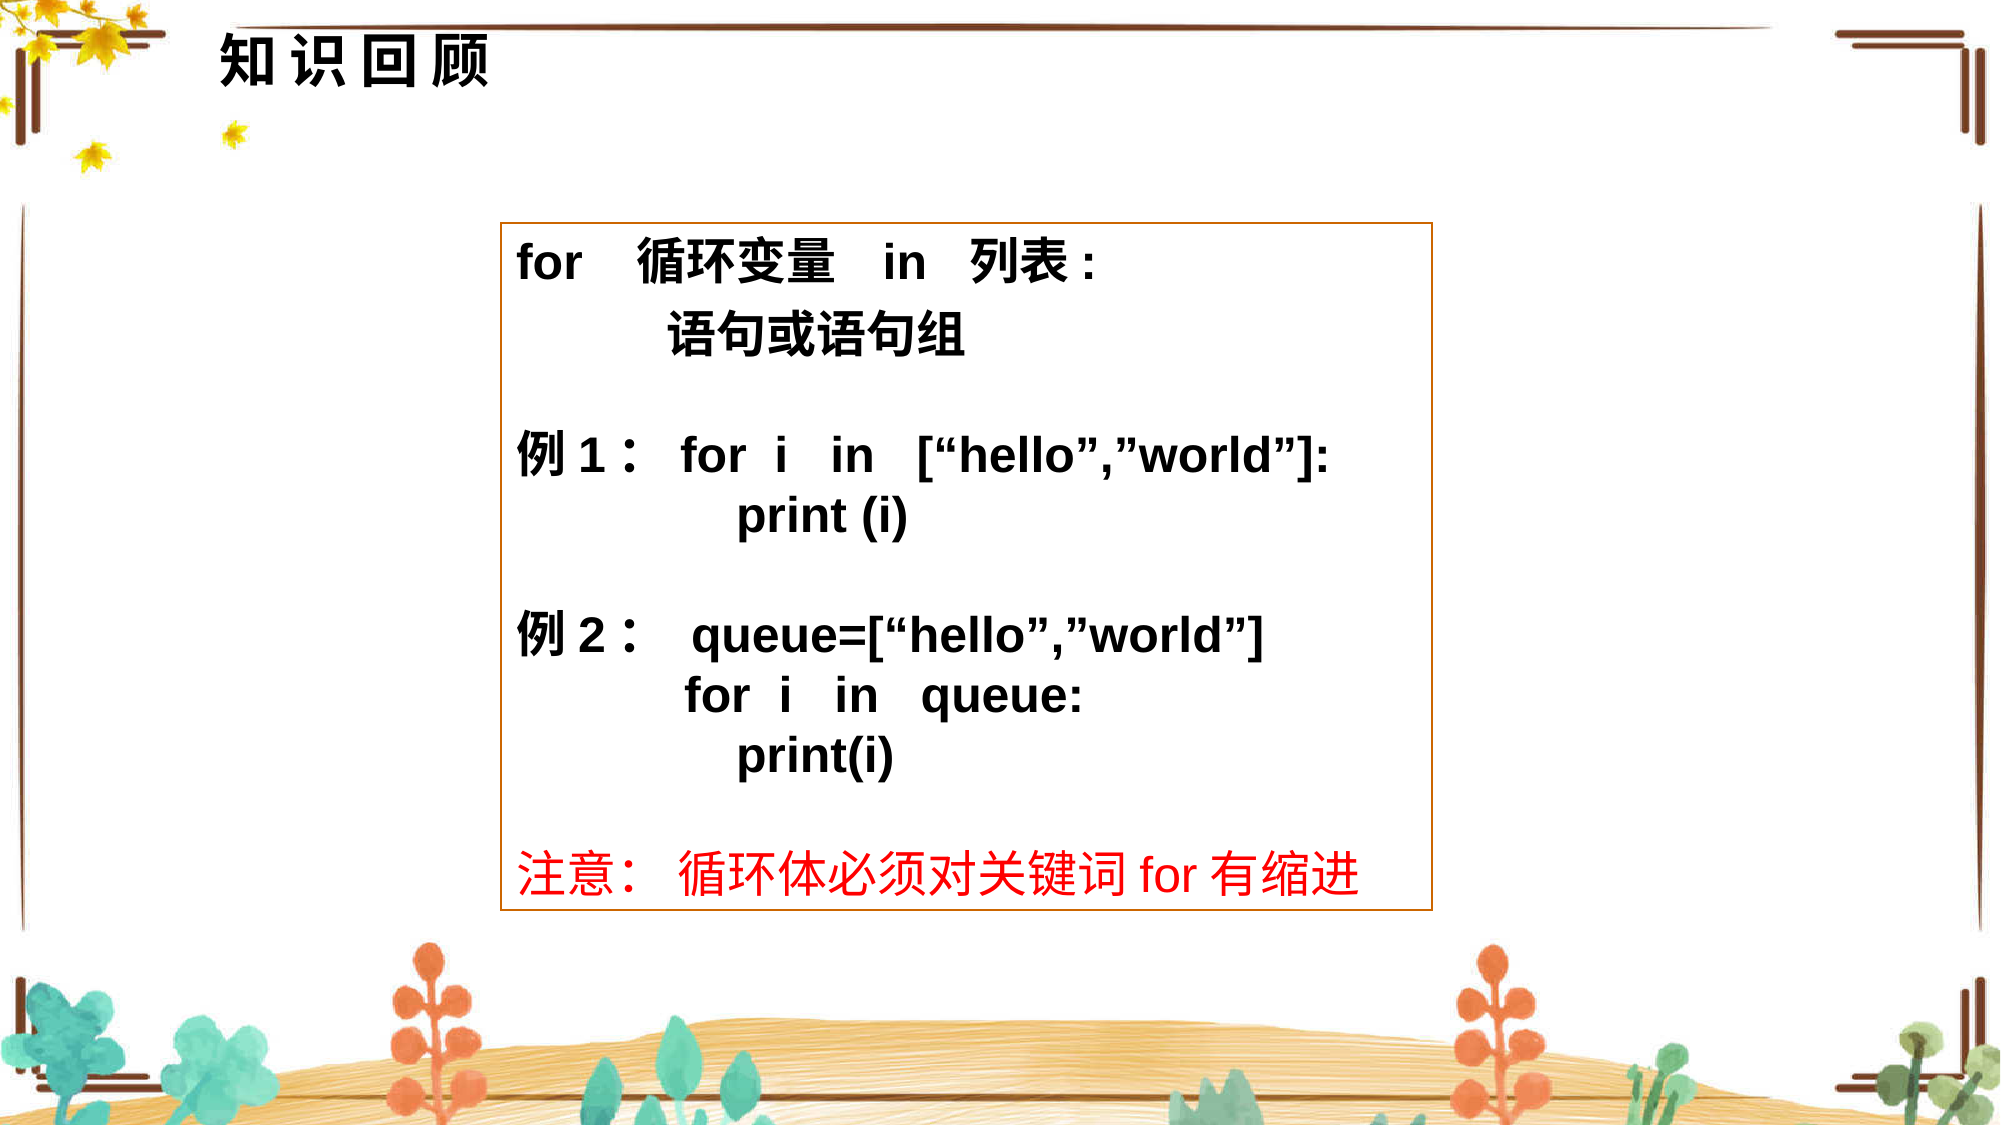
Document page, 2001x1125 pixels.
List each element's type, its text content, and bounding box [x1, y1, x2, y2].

text_box for 循环变量 in 列表 : 语句或语句组 例1：for i in [“hello”,”world”]: print (i) 例2： queue=[“hello”,”world”] for i in queue: print(i) 注意： 循环体必须对关键词for有缩进 [500, 222, 1433, 911]
picture [0, 0, 2001, 1125]
title 知识回顾 [204, 24, 1706, 123]
